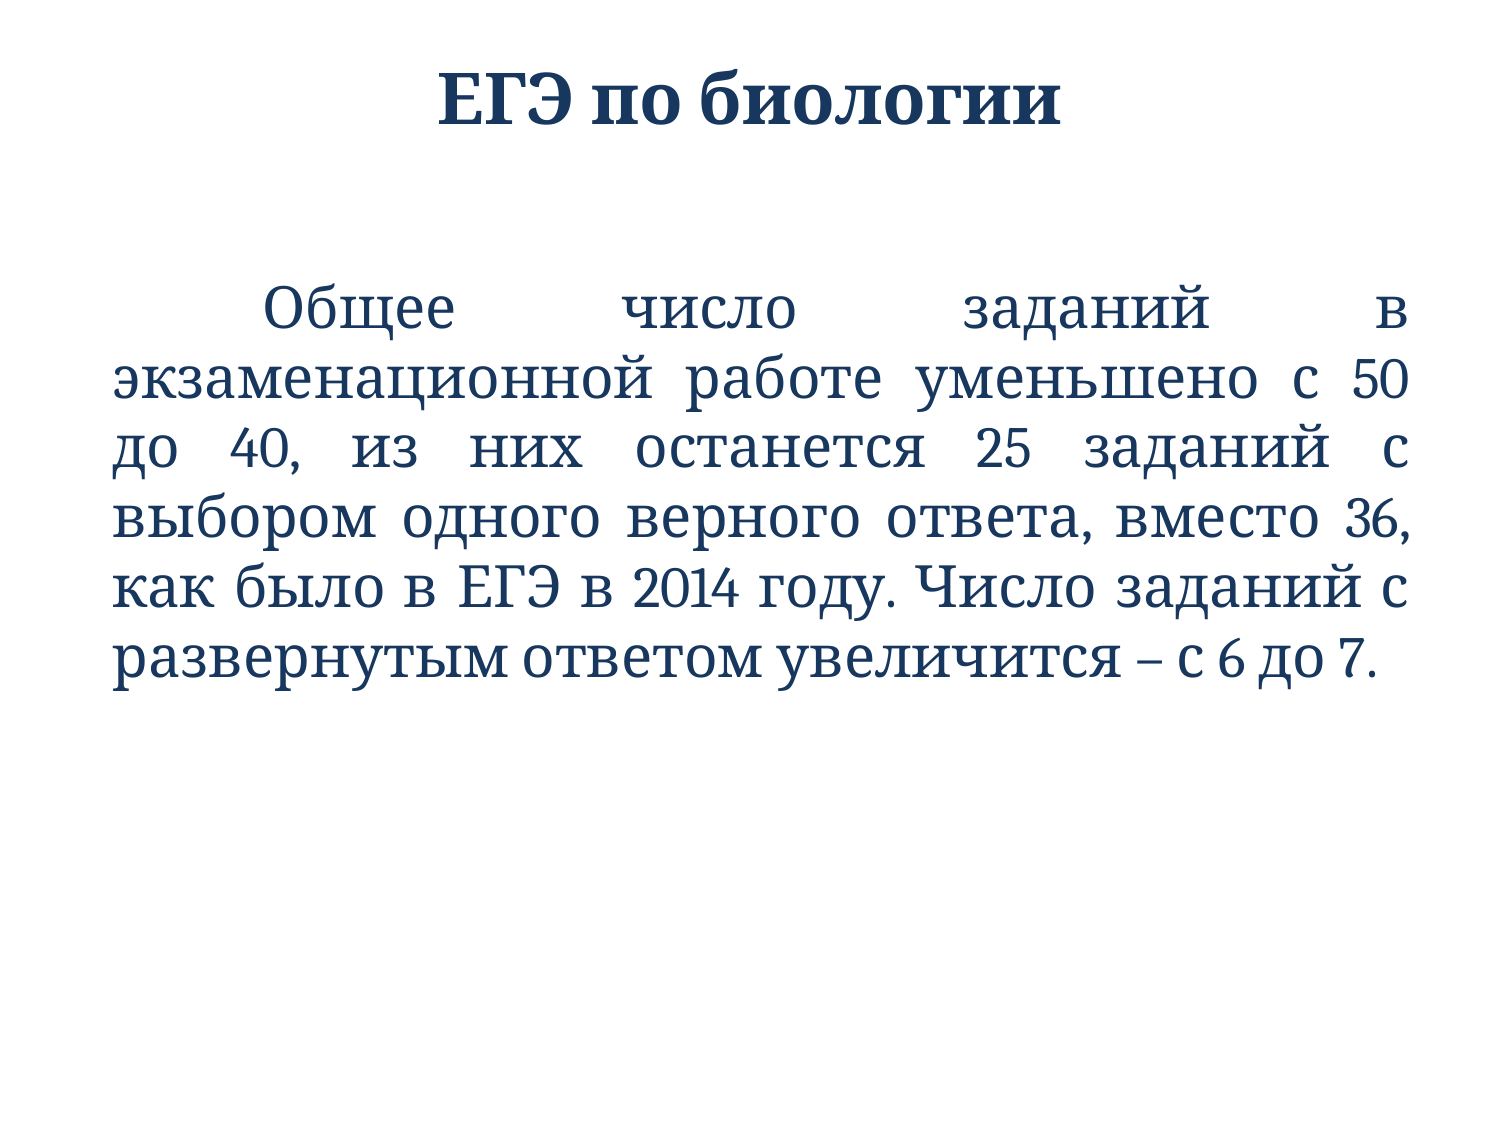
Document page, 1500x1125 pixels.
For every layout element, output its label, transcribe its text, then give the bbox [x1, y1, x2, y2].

list Общее число заданий в экзаменационной работе уменьшено с 50 до 40, из них останется 25 заданий с выбором одного верного ответа, вместо 36, как было в ЕГЭ в 2014 году. Число заданий с развернутым ответом увеличится – с 6 до 7. [74, 262, 1426, 1006]
title ЕГЭ по биологии [74, 44, 1426, 233]
